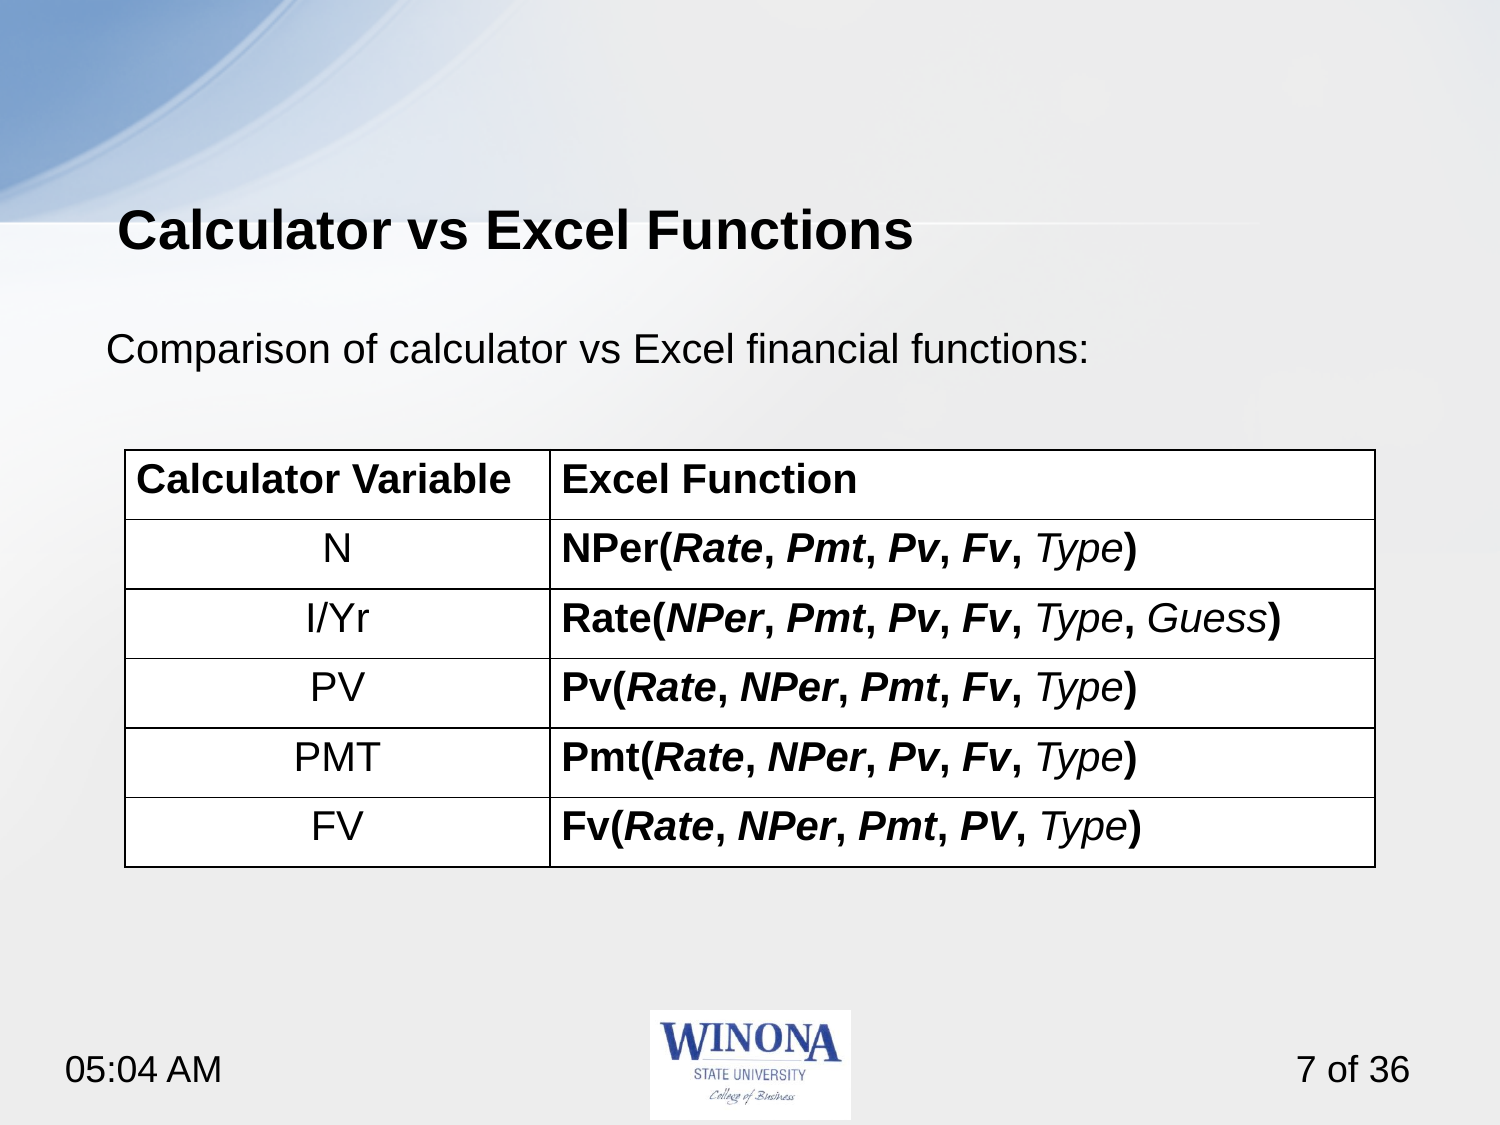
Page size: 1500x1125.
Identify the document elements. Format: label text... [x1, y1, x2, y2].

list Comparison of calculator vs Excel financial functions: [91, 314, 1409, 397]
table_cell FV [126, 798, 549, 866]
title Calculator vs Excel Functions [103, 185, 1457, 269]
table_cell N [126, 520, 549, 588]
table_cell Pmt(Rate, NPer, Pv, Fv, Type) [551, 729, 1374, 797]
table_cell Rate(NPer, Pmt, Pv, Fv, Type, Guess) [551, 590, 1374, 658]
table_cell Fv(Rate, NPer, Pmt, PV, Type) [551, 798, 1374, 866]
picture [0, 0, 1500, 1125]
table_cell NPer(Rate, Pmt, Pv, Fv, Type) [551, 520, 1374, 588]
table_header Calculator Variable [126, 451, 549, 519]
table_cell I/Yr [126, 590, 549, 658]
table_cell PMT [126, 729, 549, 797]
table_cell Pv(Rate, NPer, Pmt, Fv, Type) [551, 659, 1374, 727]
table_header Excel Function [551, 451, 1374, 519]
table_cell PV [126, 659, 549, 727]
